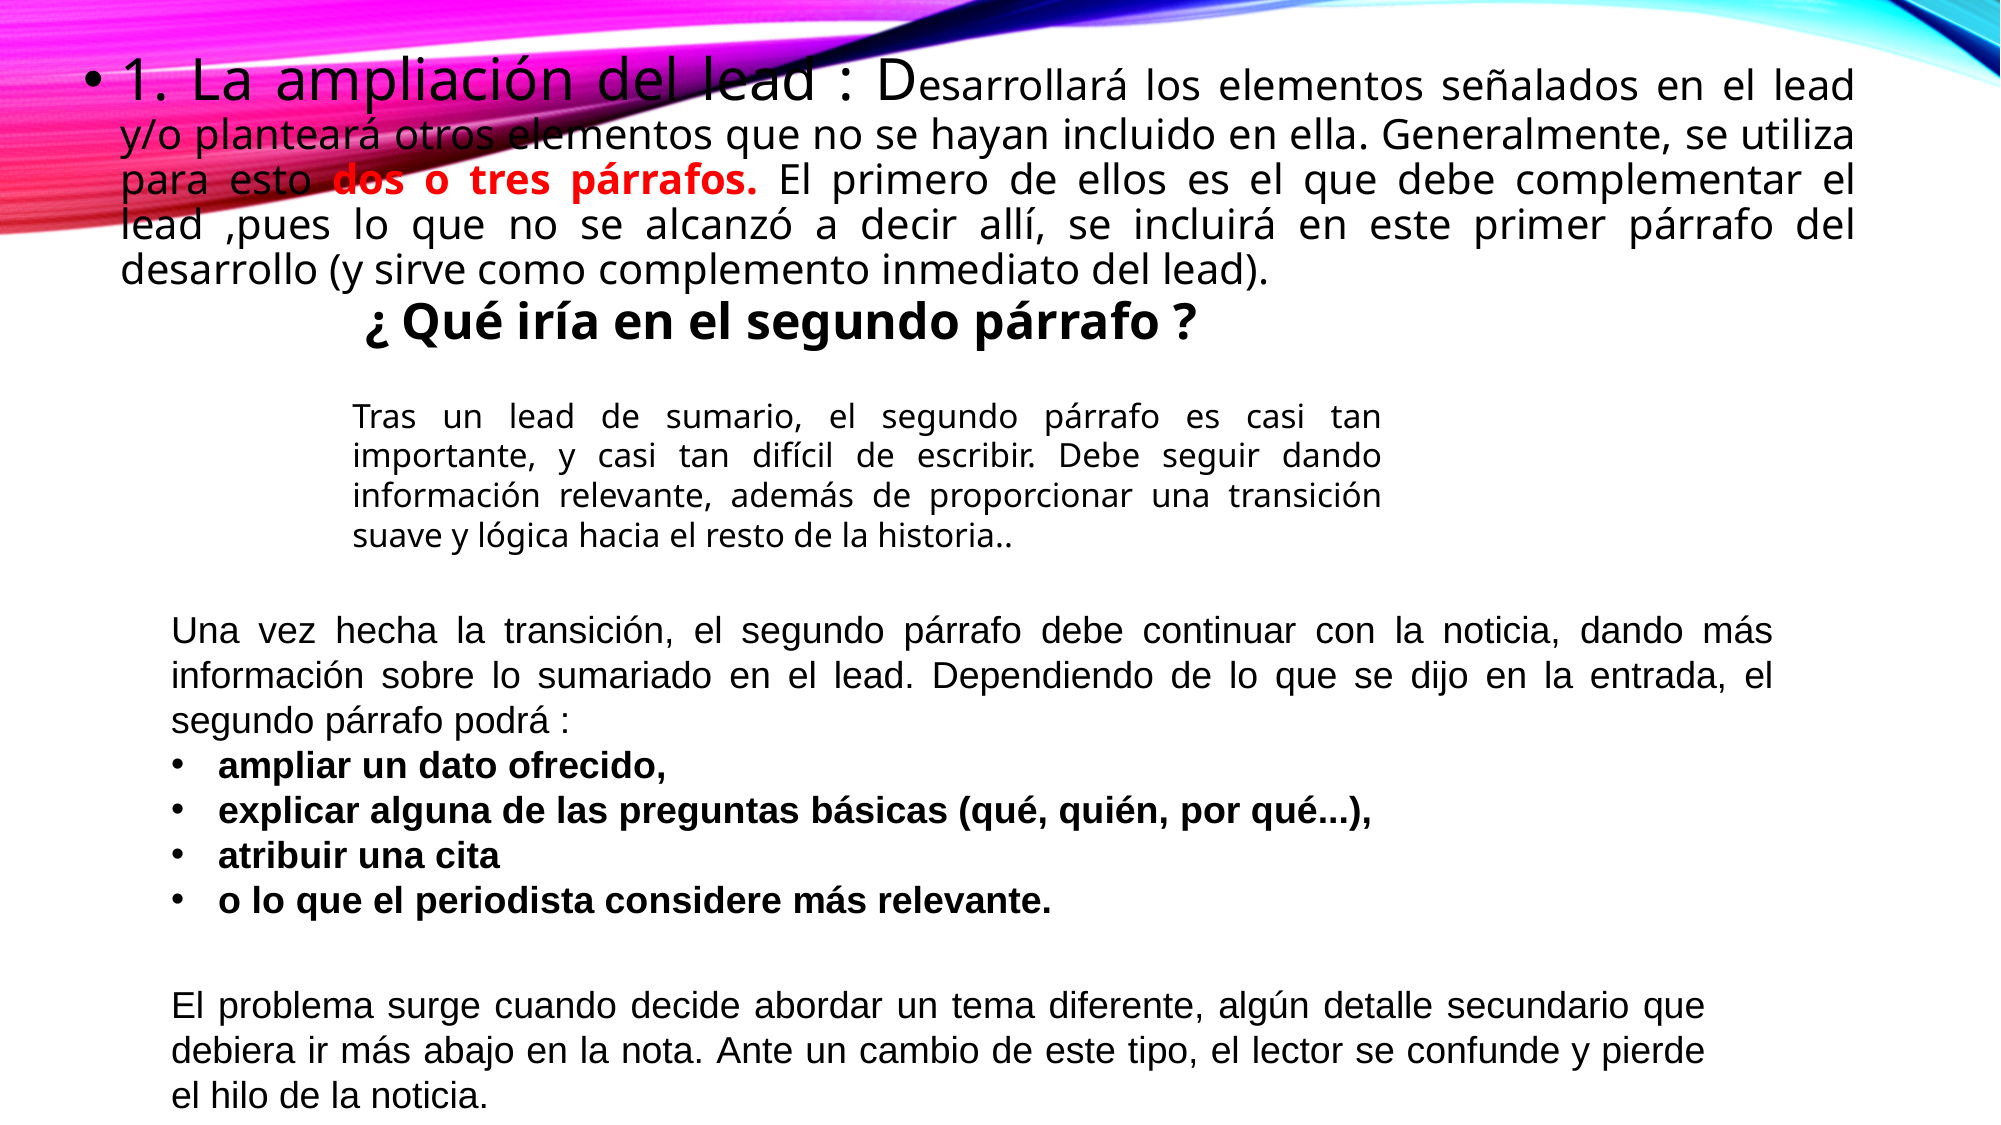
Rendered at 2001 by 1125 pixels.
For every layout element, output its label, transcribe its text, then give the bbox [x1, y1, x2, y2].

text_box Una vez hecha la transición, el segundo párrafo debe continuar con la noticia, dando más información sobre lo sumariado en el lead. Dependiendo de lo que se dijo en la entrada, el segundo párrafo podrá : ampliar un dato ofrecido, explicar alguna de las preguntas básicas (qué, quién, por qué...), atribuir una cita o lo que el periodista considere más relevante. [118, 598, 1820, 928]
text_box El problema surge cuando decide abordar un tema diferente, algún detalle secundario que debiera ir más abajo en la nota. Ante un cambio de este tipo, el lector se confunde y pierde el hilo de la noticia. [118, 973, 1752, 1124]
picture [0, 0, 2000, 237]
text_box ¿ Qué iría en el segundo párrafo ? Tras un lead de sumario, el segundo párrafo es casi tan importante, y casi tan difícil de escribir. Debe seguir dando información relevante, además de proporcionar una transición suave y lógica hacia el resto de la historia.. [337, 282, 1399, 562]
list 1. La ampliación del lead : Desarrollará los elementos señalados en el lead y/o planteará otros elementos que no se hayan incluido en ella. Generalmente, se utiliza para esto dos o tres párrafos. El primero de ellos es el que debe complementar el lead ,pues lo que no se alcanzó a decir allí, se incluirá en este primer párrafo del desarrollo (y sirve como complemento inmediato del lead). [68, 43, 1873, 1081]
picture [1910, 0, 2000, 45]
picture [1890, 0, 2000, 75]
